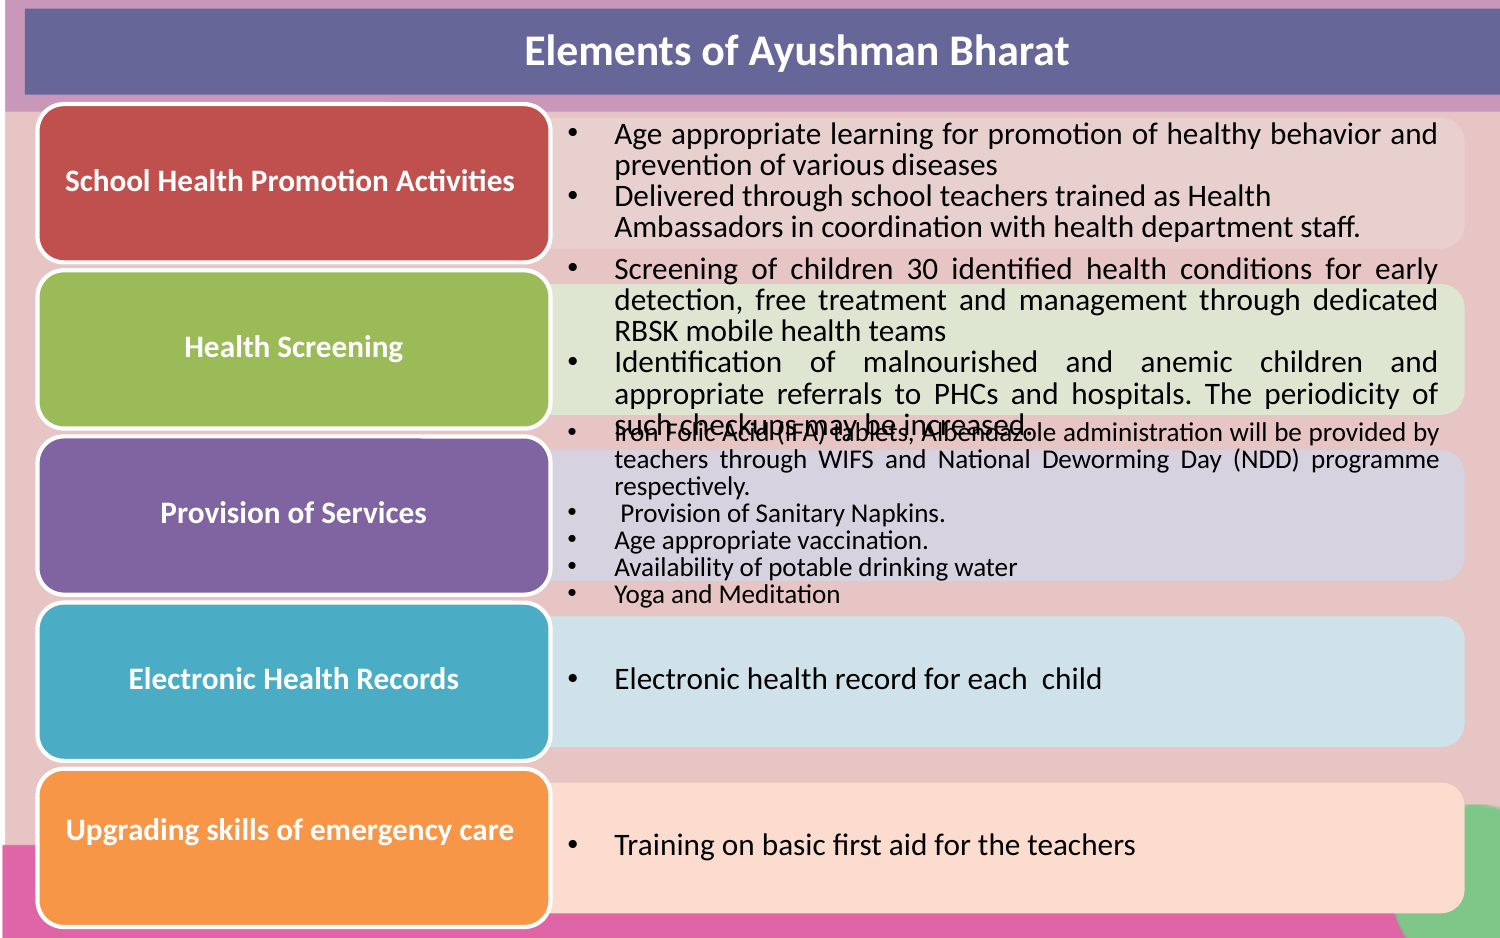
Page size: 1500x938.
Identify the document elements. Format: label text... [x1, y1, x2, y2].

title Elements of Ayushman Bharat [24, 8, 1500, 95]
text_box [37, 103, 1463, 928]
picture [0, 0, 1500, 938]
